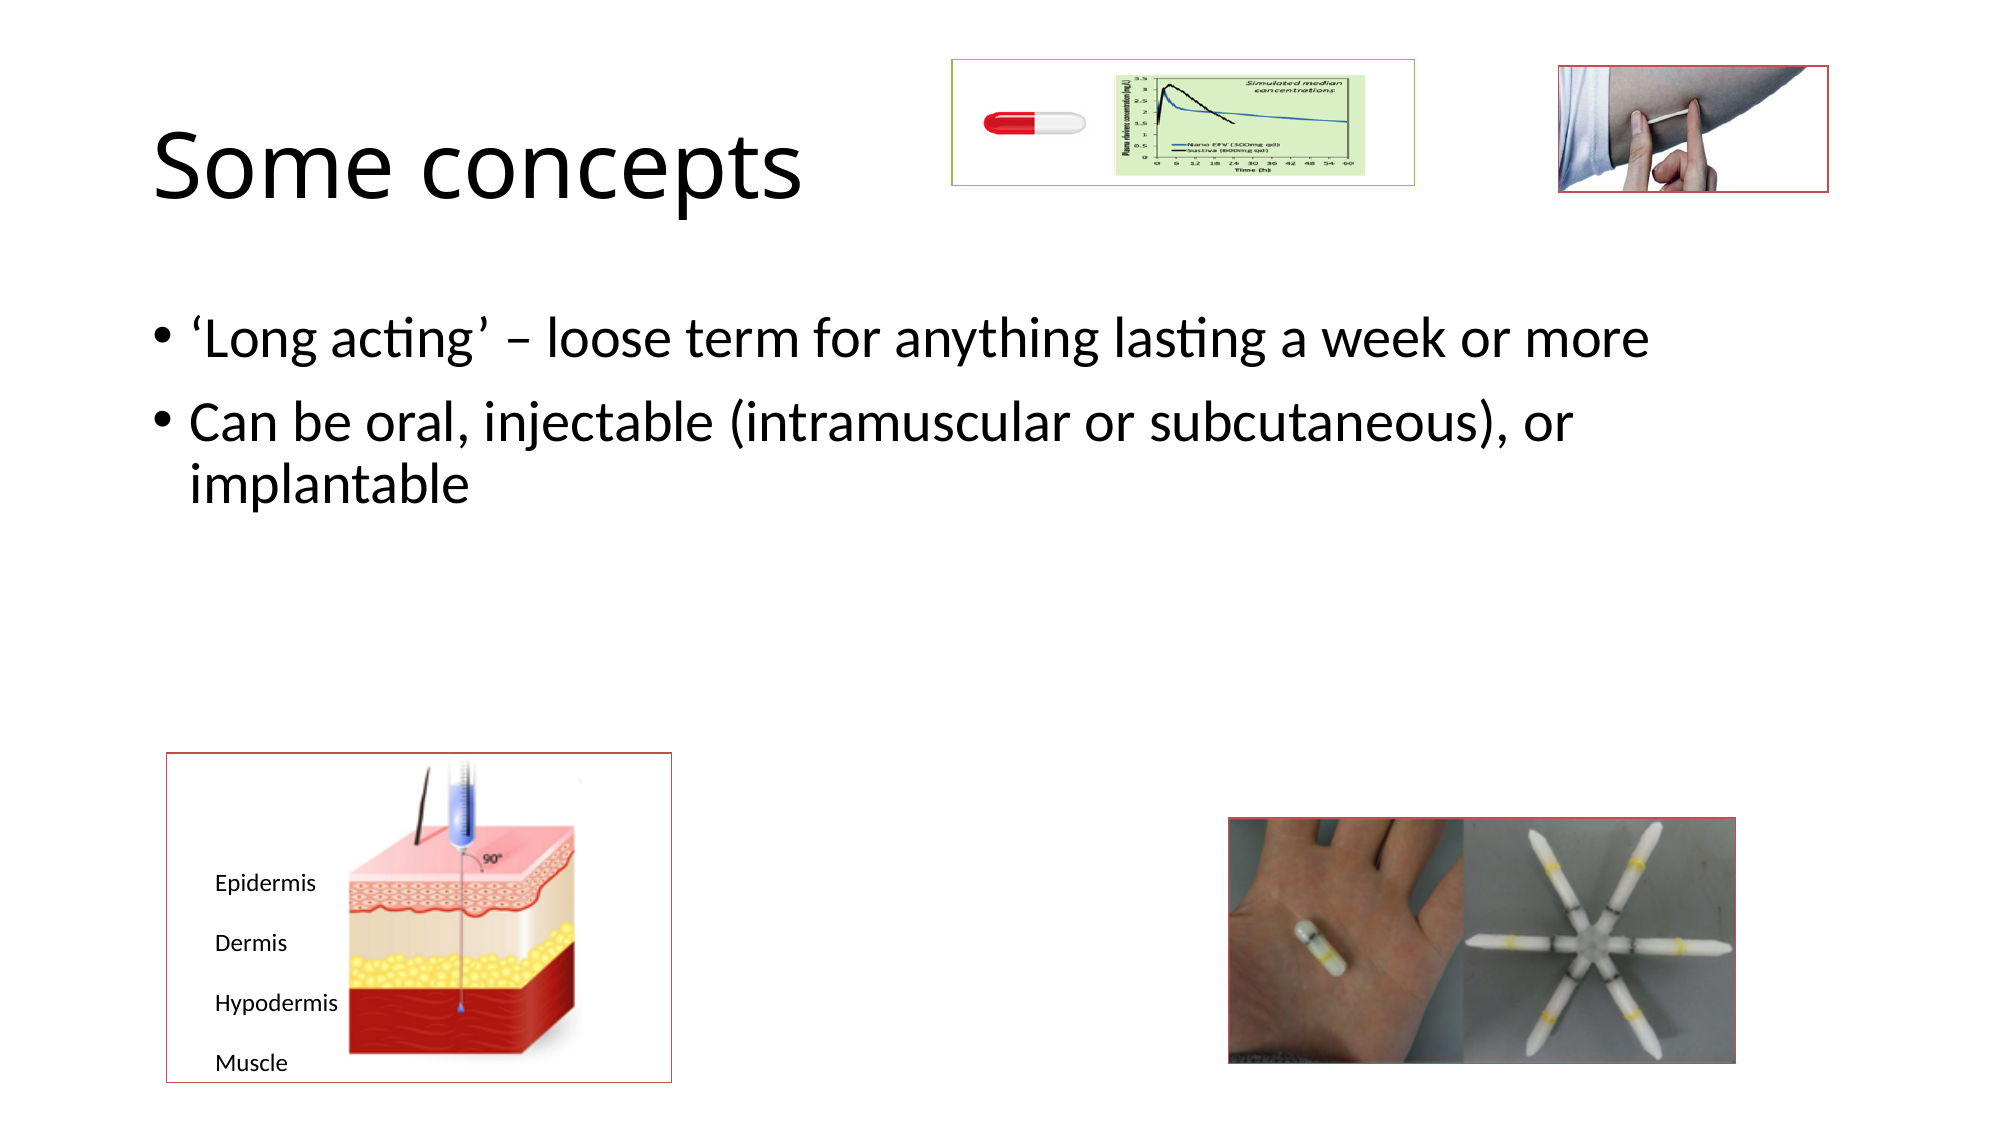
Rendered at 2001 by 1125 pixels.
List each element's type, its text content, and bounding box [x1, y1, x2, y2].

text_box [951, 59, 1415, 186]
list ‘Long acting’ – loose term for anything lasting a week or more Can be oral, injectable (intramuscular or subcutaneous), or implantable [137, 299, 1863, 1014]
title Some concepts [137, 59, 1863, 278]
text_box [166, 752, 672, 1083]
picture [1229, 818, 1735, 1063]
picture [1559, 66, 1828, 192]
